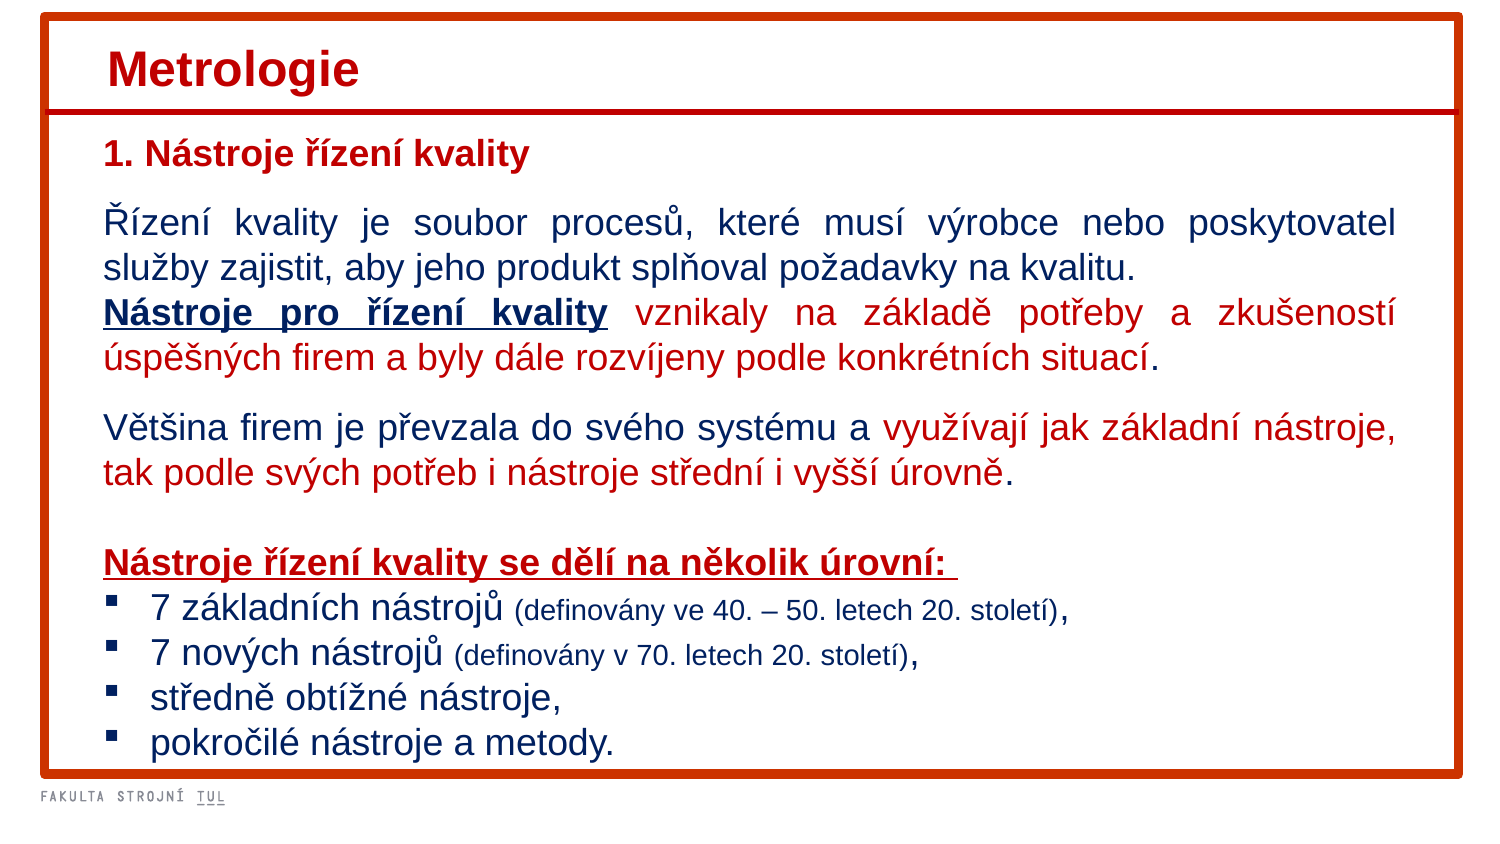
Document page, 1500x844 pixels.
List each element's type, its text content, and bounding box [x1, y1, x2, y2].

text_box 1. Nástroje řízení kvality Řízení kvality je soubor procesů, které musí výrobce nebo poskytovatel služby zajistit, aby jeho produkt splňoval požadavky na kvalitu. Nástroje pro řízení kvality vznikaly na základě potřeby a zkušeností úspěšných firem a byly dále rozvíjeny podle konkrétních situací. Většina firem je převzala do svého systému a využívají jak základní nástroje, tak podle svých potřeb i nástroje střední i vyšší úrovně. Nástroje řízení kvality se dělí na několik úrovní: 7 základních nástrojů (definovány ve 40. – 50. letech 20. století), 7 nových nástrojů (definovány v 70. letech 20. století), středně obtížné nástroje, pokročilé nástroje a metody. [88, 121, 1412, 771]
text_box Metrologie [92, 29, 951, 105]
text_box [43, 14, 1461, 776]
